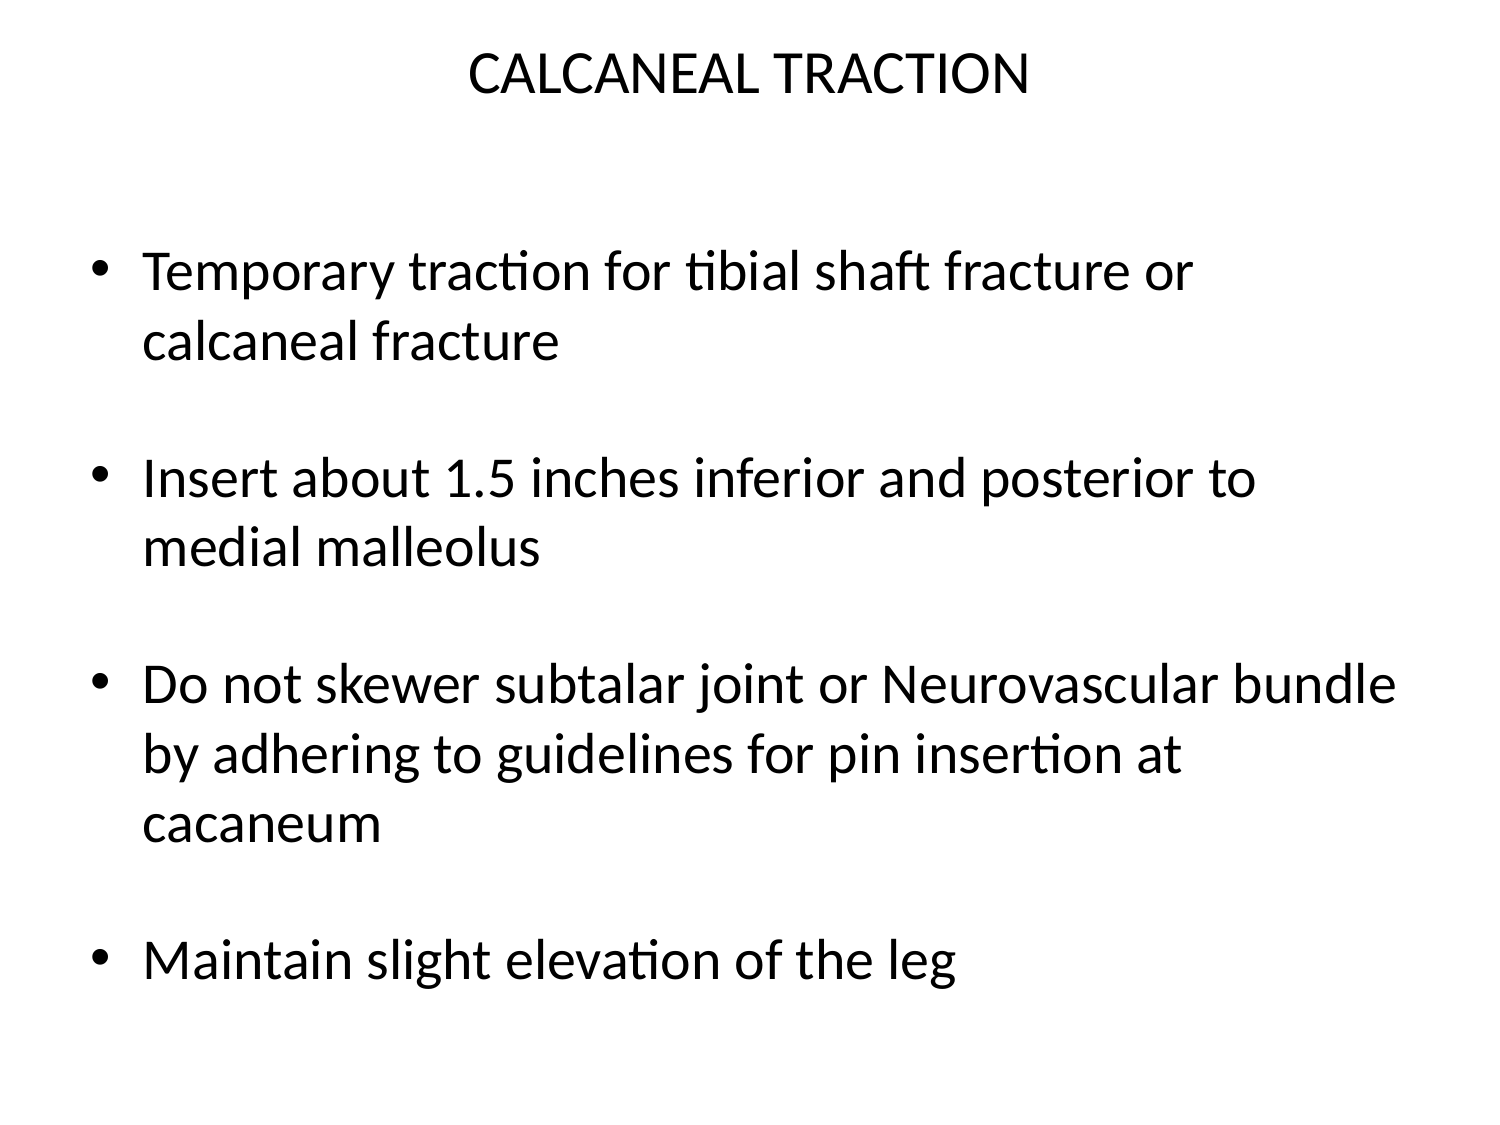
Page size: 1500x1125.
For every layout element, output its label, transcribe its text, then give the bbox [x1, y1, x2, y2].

list Temporary traction for tibial shaft fracture or calcaneal fracture Insert about 1.5 inches inferior and posterior to medial malleolus Do not skewer subtalar joint or Neurovascular bundle by adhering to guidelines for pin insertion at cacaneum Maintain slight elevation of the leg [75, 224, 1425, 1005]
title CALCANEAL TRACTION [75, 24, 1425, 188]
